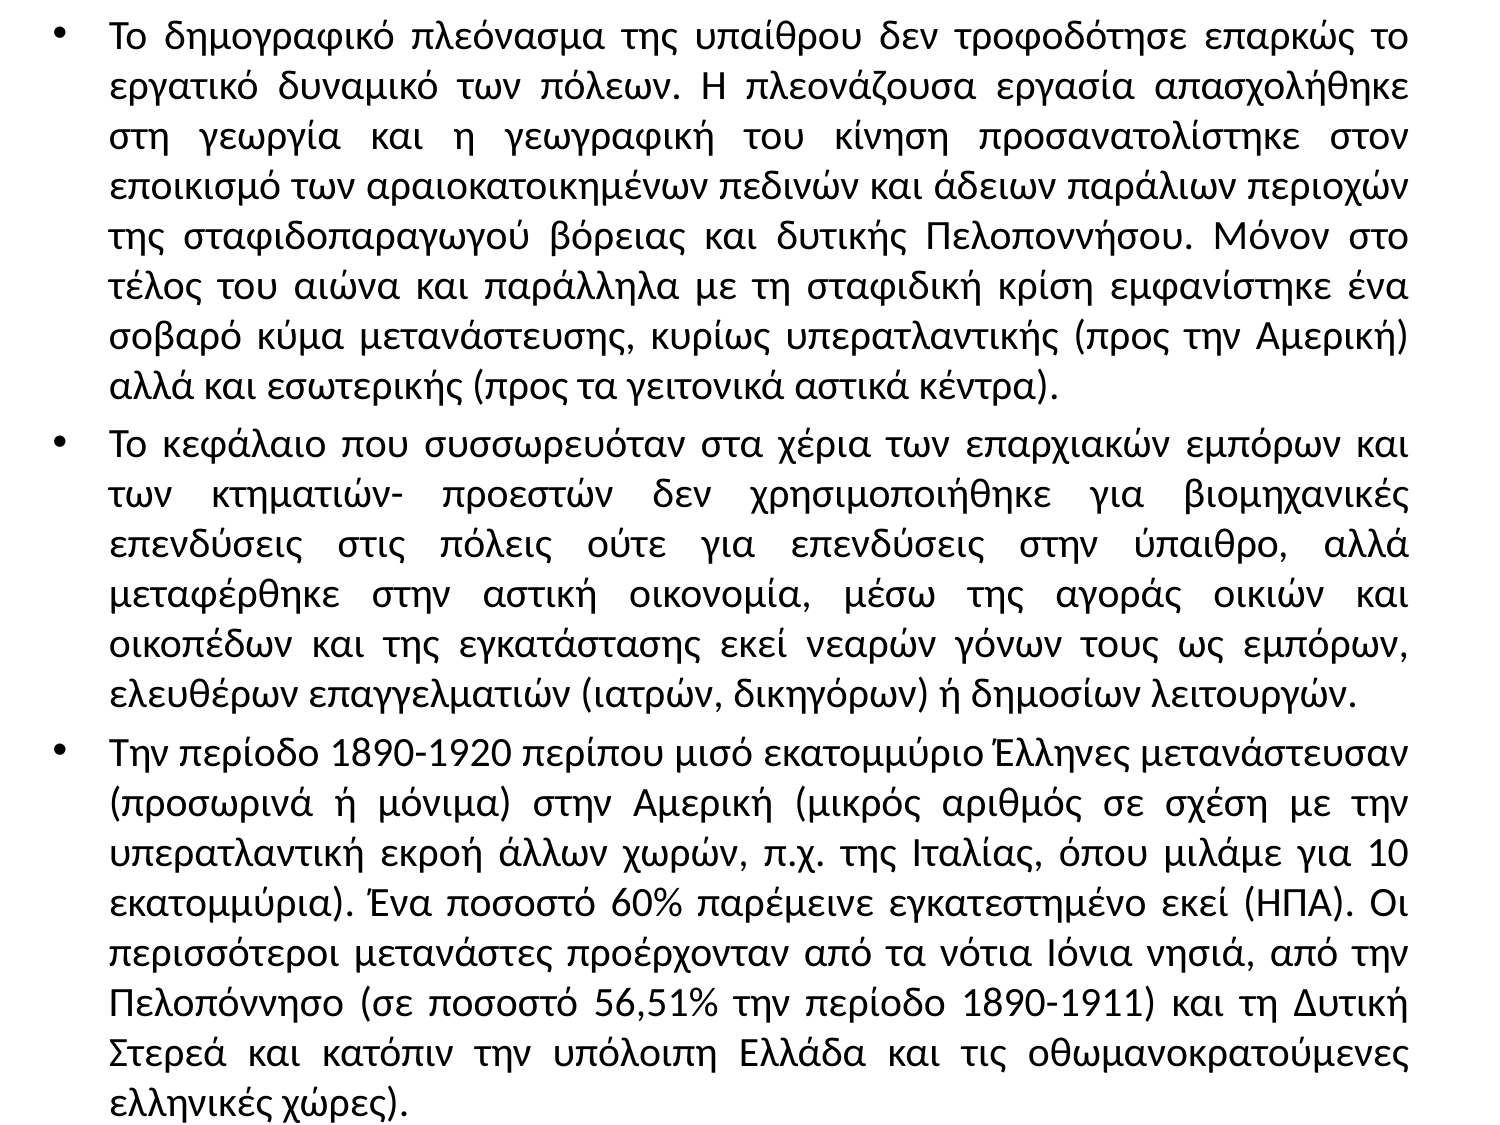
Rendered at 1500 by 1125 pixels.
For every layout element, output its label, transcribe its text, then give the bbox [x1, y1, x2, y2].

list Το δημογραφικό πλεόνασμα της υπαίθρου δεν τροφοδότησε επαρκώς το εργατικό δυναμικό των πόλεων. Η πλεονάζουσα εργασία απασχολήθηκε στη γεωργία και η γεωγραφική του κίνηση προσανατολίστηκε στον εποικισμό των αραιοκατοικημένων πεδινών και άδειων παράλιων περιοχών της σταφιδοπαραγωγού βόρειας και δυτικής Πελοποννήσου. Μόνον στο τέλος του αιώνα και παράλληλα με τη σταφιδική κρίση εμφανίστηκε ένα σοβαρό κύμα μετανάστευσης, κυρίως υπερατλαντικής (προς την Αμερική) αλλά και εσωτερικής (προς τα γειτονικά αστικά κέντρα). Το κεφάλαιο που συσσωρευόταν στα χέρια των επαρχιακών εμπόρων και των κτηματιών- προεστών δεν χρησιμοποιήθηκε για βιομηχανικές επενδύσεις στις πόλεις ούτε για επενδύσεις στην ύπαιθρο, αλλά μεταφέρθηκε στην αστική οικονομία, μέσω της αγοράς οικιών και οικοπέδων και της εγκατάστασης εκεί νεαρών γόνων τους ως εμπόρων, ελευθέρων επαγγελματιών (ιατρών, δικηγόρων) ή δημοσίων λειτουργών. Την περίοδο 1890-1920 περίπου μισό εκατομμύριο Έλληνες μετανάστευσαν (προσωρινά ή μόνιμα) στην Αμερική (μικρός αριθμός σε σχέση με την υπερατλαντική εκροή άλλων χωρών, π.χ. της Ιταλίας, όπου μιλάμε για 10 εκατομμύρια). Ένα ποσοστό 60% παρέμεινε εγκατεστημένο εκεί (ΗΠΑ). Οι περισσότεροι μετανάστες προέρχονταν από τα νότια Ιόνια νησιά, από την Πελοπόννησο (σε ποσοστό 56,51% την περίοδο 1890-1911) και τη Δυτική Στερεά και κατόπιν την υπόλοιπη Ελλάδα και τις οθωμανοκρατούμενες ελληνικές χώρες). [37, 0, 1426, 1101]
